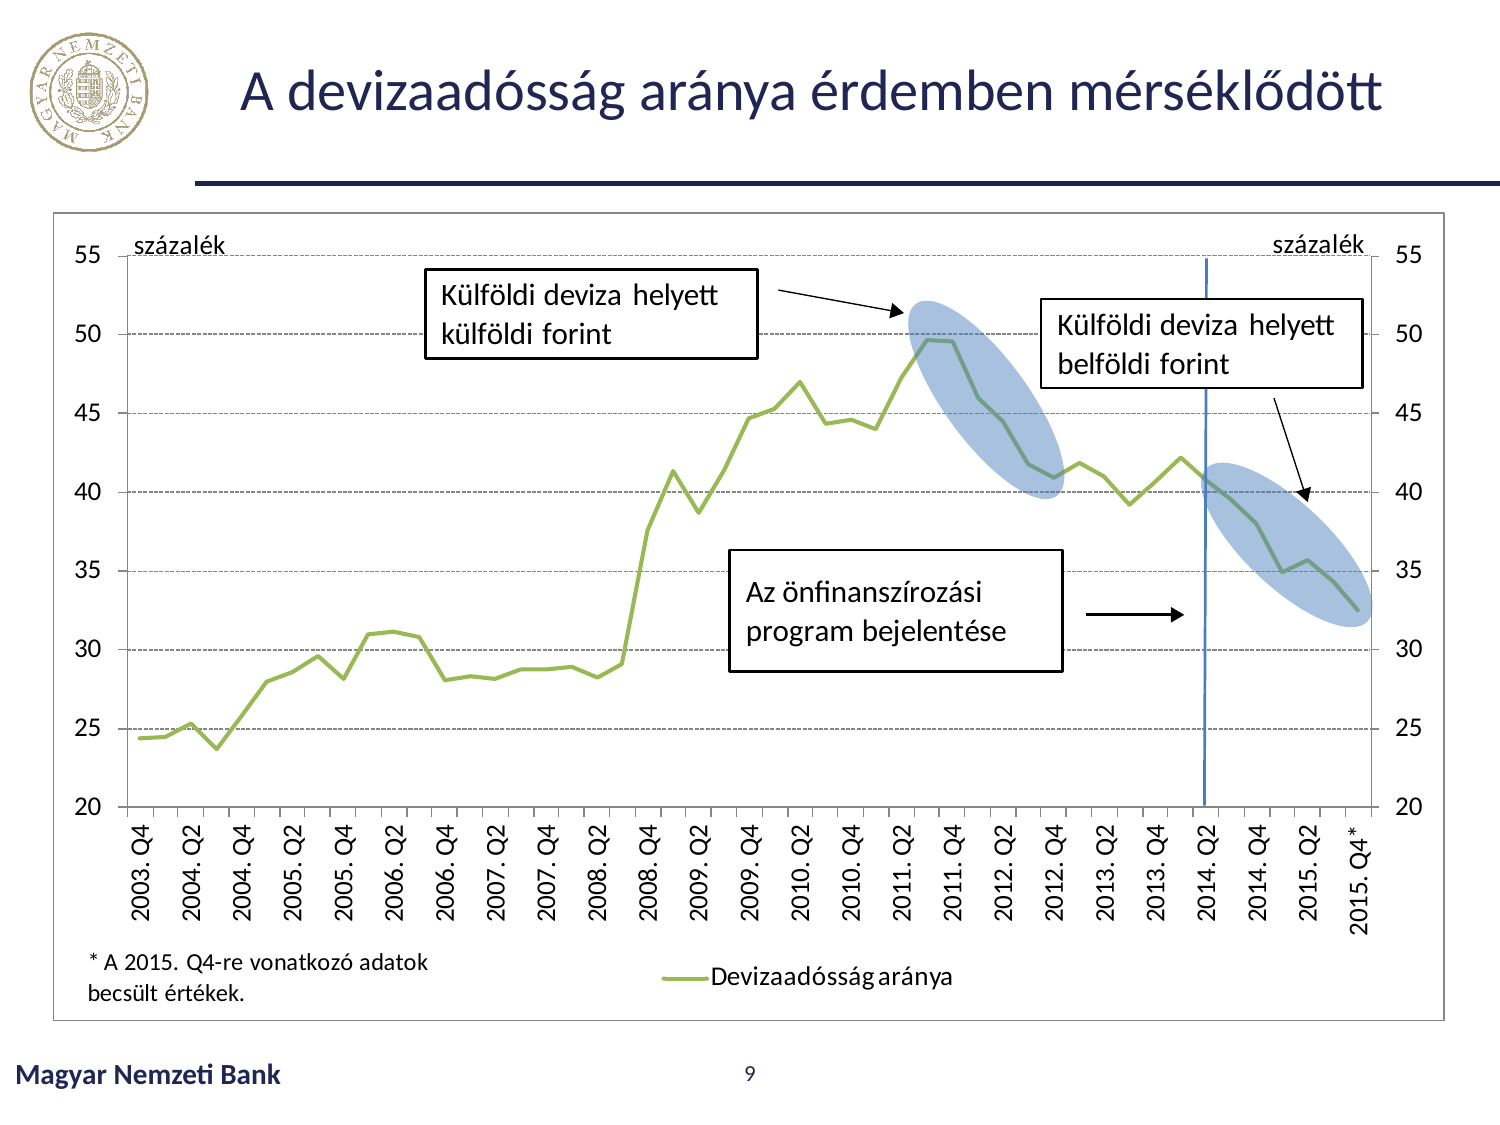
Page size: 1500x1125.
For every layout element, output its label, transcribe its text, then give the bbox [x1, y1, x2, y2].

title A devizaadósság aránya érdemben mérséklődött [177, 29, 1447, 155]
footer Magyar Nemzeti Bank [0, 1042, 507, 1103]
picture [17, 21, 161, 165]
picture [51, 210, 1446, 1022]
slide_number 9 [581, 1042, 919, 1103]
